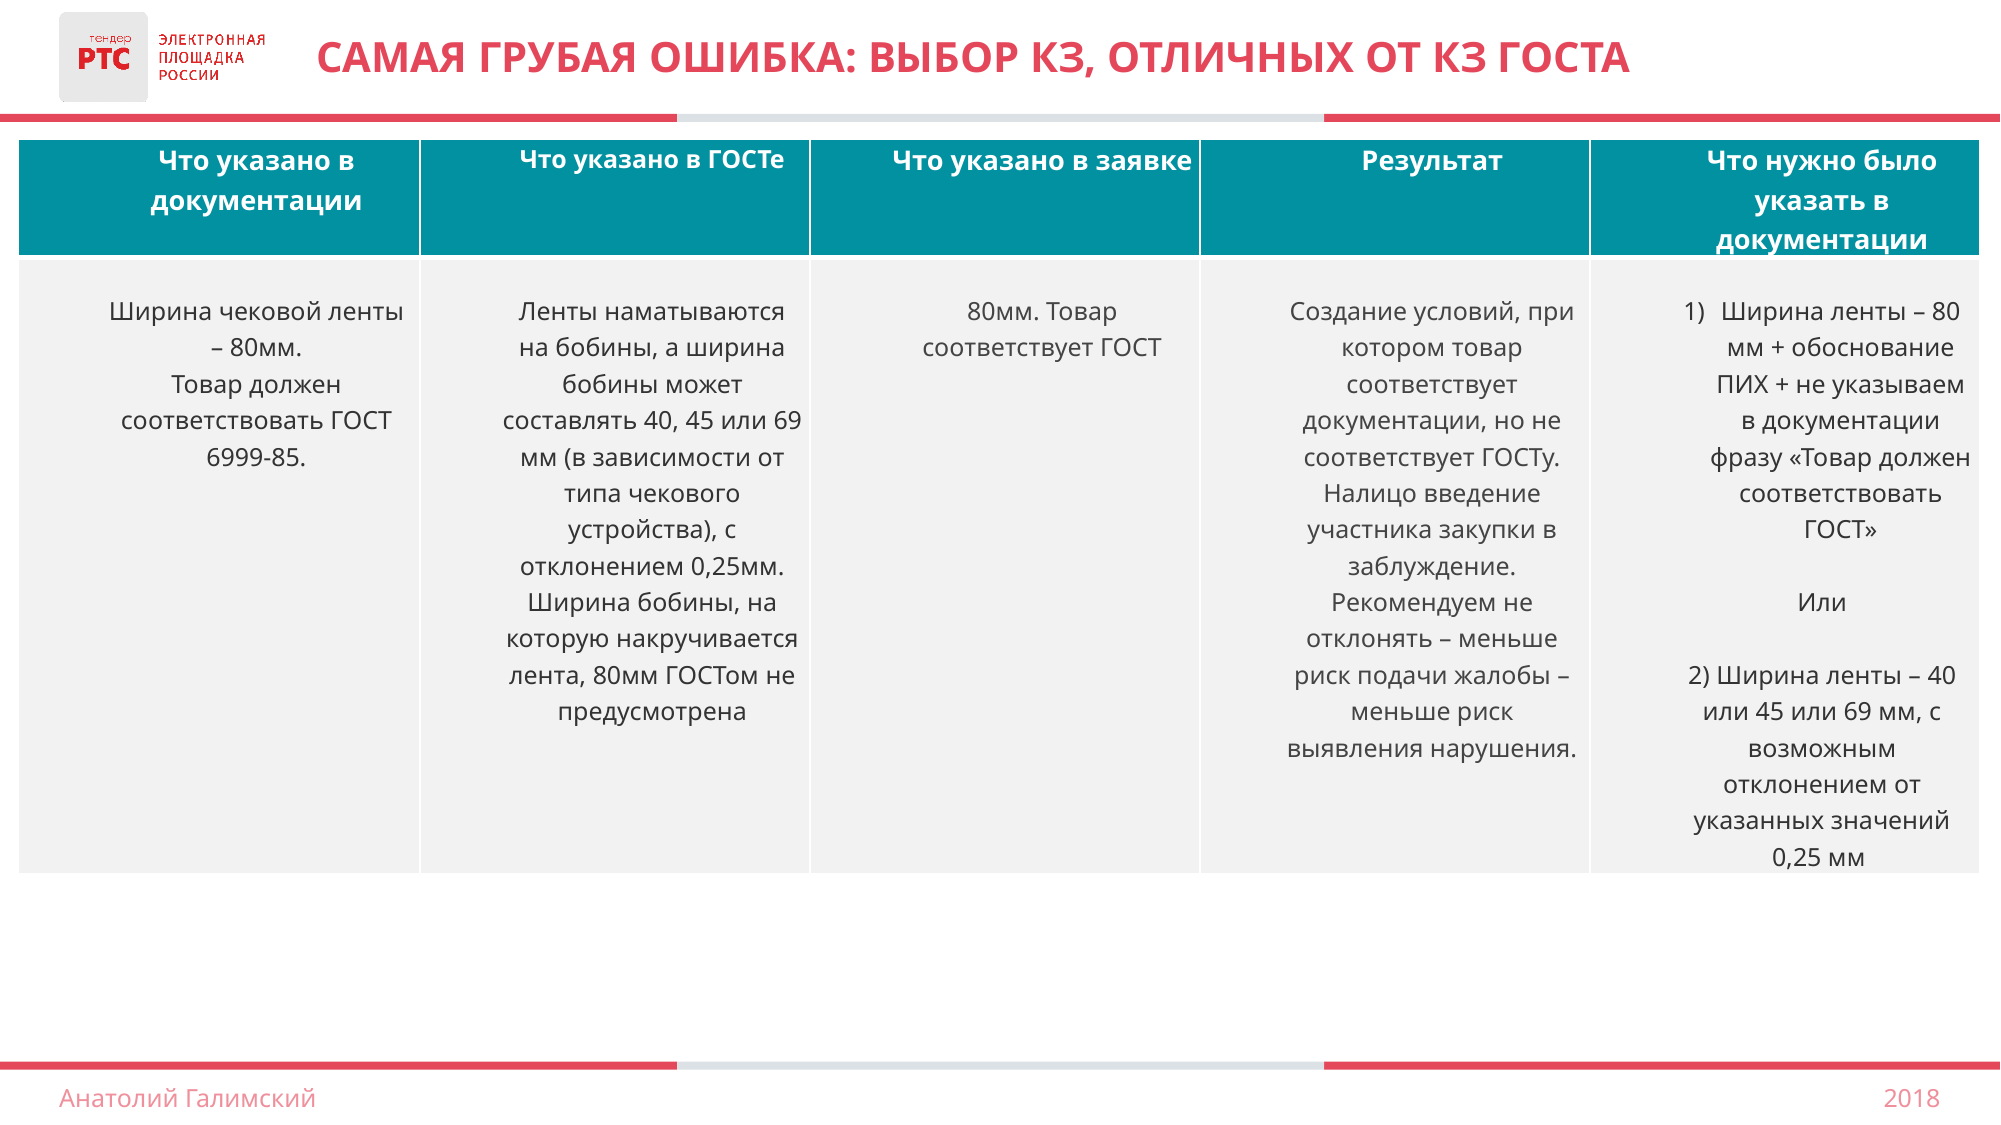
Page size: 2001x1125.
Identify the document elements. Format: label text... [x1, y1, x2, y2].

table_cell Создание условий, при котором товар соответствует документации, но не соответствует ГОСТу. Налицо введение участника закупки в заблуждение. Рекомендуем не отклонять – меньше риск подачи жалобы – меньше риск выявления нарушения. [1201, 260, 1589, 873]
table_cell 80мм. Товар соответствует ГОСТ [811, 260, 1199, 873]
slide_number 2018 [1490, 1069, 1941, 1125]
table_header Что указано в ГОСТе [421, 140, 809, 255]
text_box [540, 54, 1930, 139]
table_cell Ширина чековой ленты – 80мм. Товар должен соответствовать ГОСТ 6999-85. [19, 260, 419, 873]
table_header Что нужно было указать в документации [1591, 140, 1979, 255]
footer Анатолий Галимский [59, 1069, 1325, 1125]
picture [59, 12, 265, 102]
table_header Что указано в заявке [811, 140, 1199, 255]
title самая грубая ошибка: выбор КЗ, отличных от КЗ ГОста [294, 0, 1652, 114]
table_cell Ленты наматываются на бобины, а ширина бобины может составлять 40, 45 или 69 мм (в зависимости от типа чекового устройства), с отклонением 0,25мм. Ширина бобины, на которую накручивается лента, 80мм ГОСТом не предусмотрена [421, 260, 809, 873]
table_header Результат [1201, 140, 1589, 255]
table_cell Ширина ленты – 80 мм + обоснование ПИХ + не указываем в документации фразу «Товар должен соответствовать ГОСТ» Или 2) Ширина ленты – 40 или 45 или 69 мм, с возможным отклонением от указанных значений 0,25 мм [1591, 260, 1979, 873]
table_header Что указано в документации [19, 140, 419, 255]
